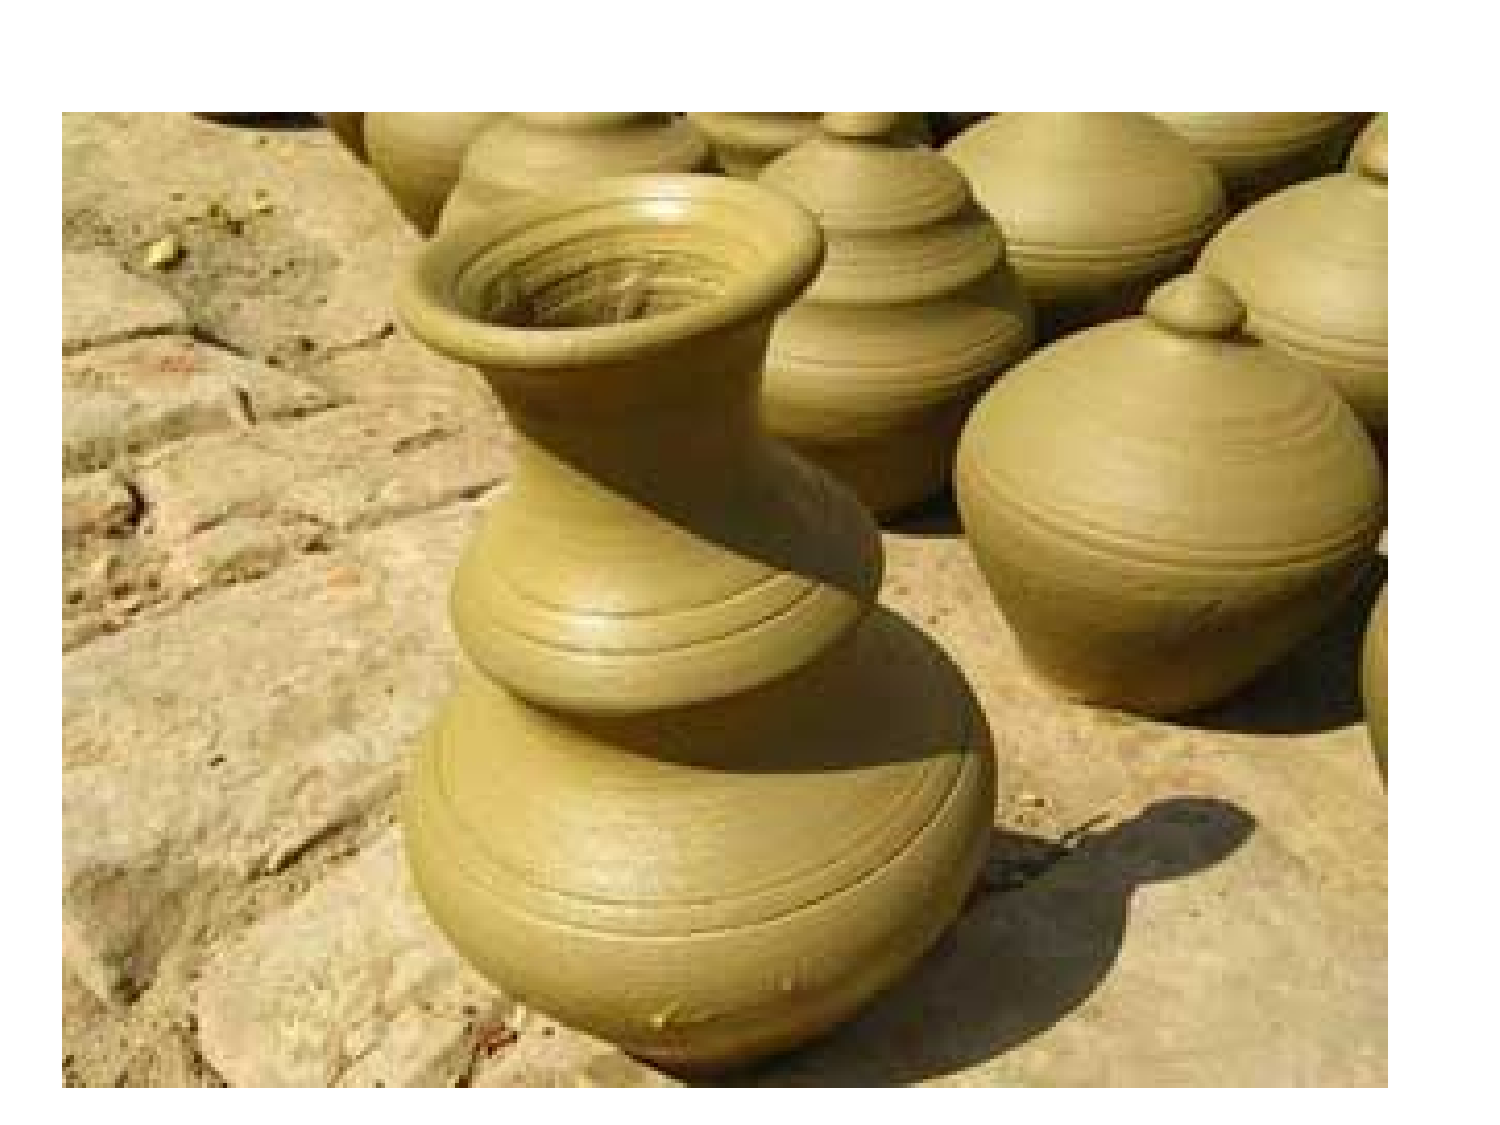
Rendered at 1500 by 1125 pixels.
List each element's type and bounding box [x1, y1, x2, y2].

picture [62, 112, 1388, 1088]
